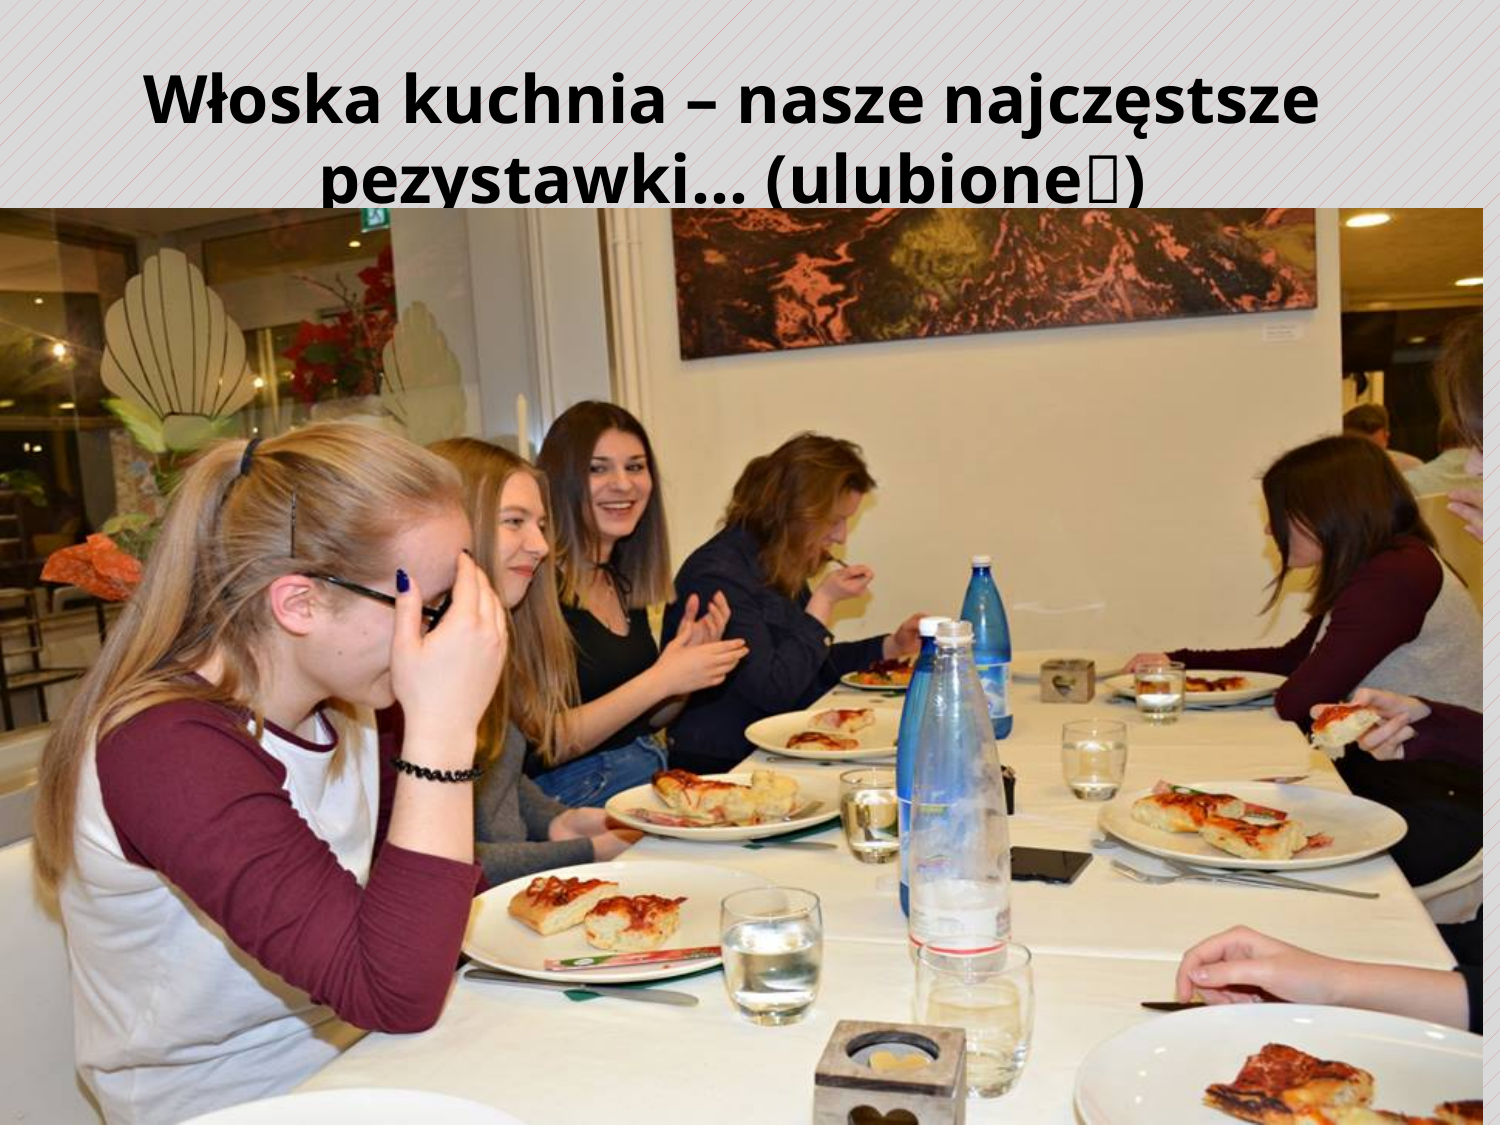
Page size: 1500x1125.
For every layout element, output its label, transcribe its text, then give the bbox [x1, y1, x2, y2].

picture [0, 207, 1483, 1125]
text_box Włoska kuchnia – nasze najczęstsze pezystawki… (ulubione) [76, 49, 1388, 206]
